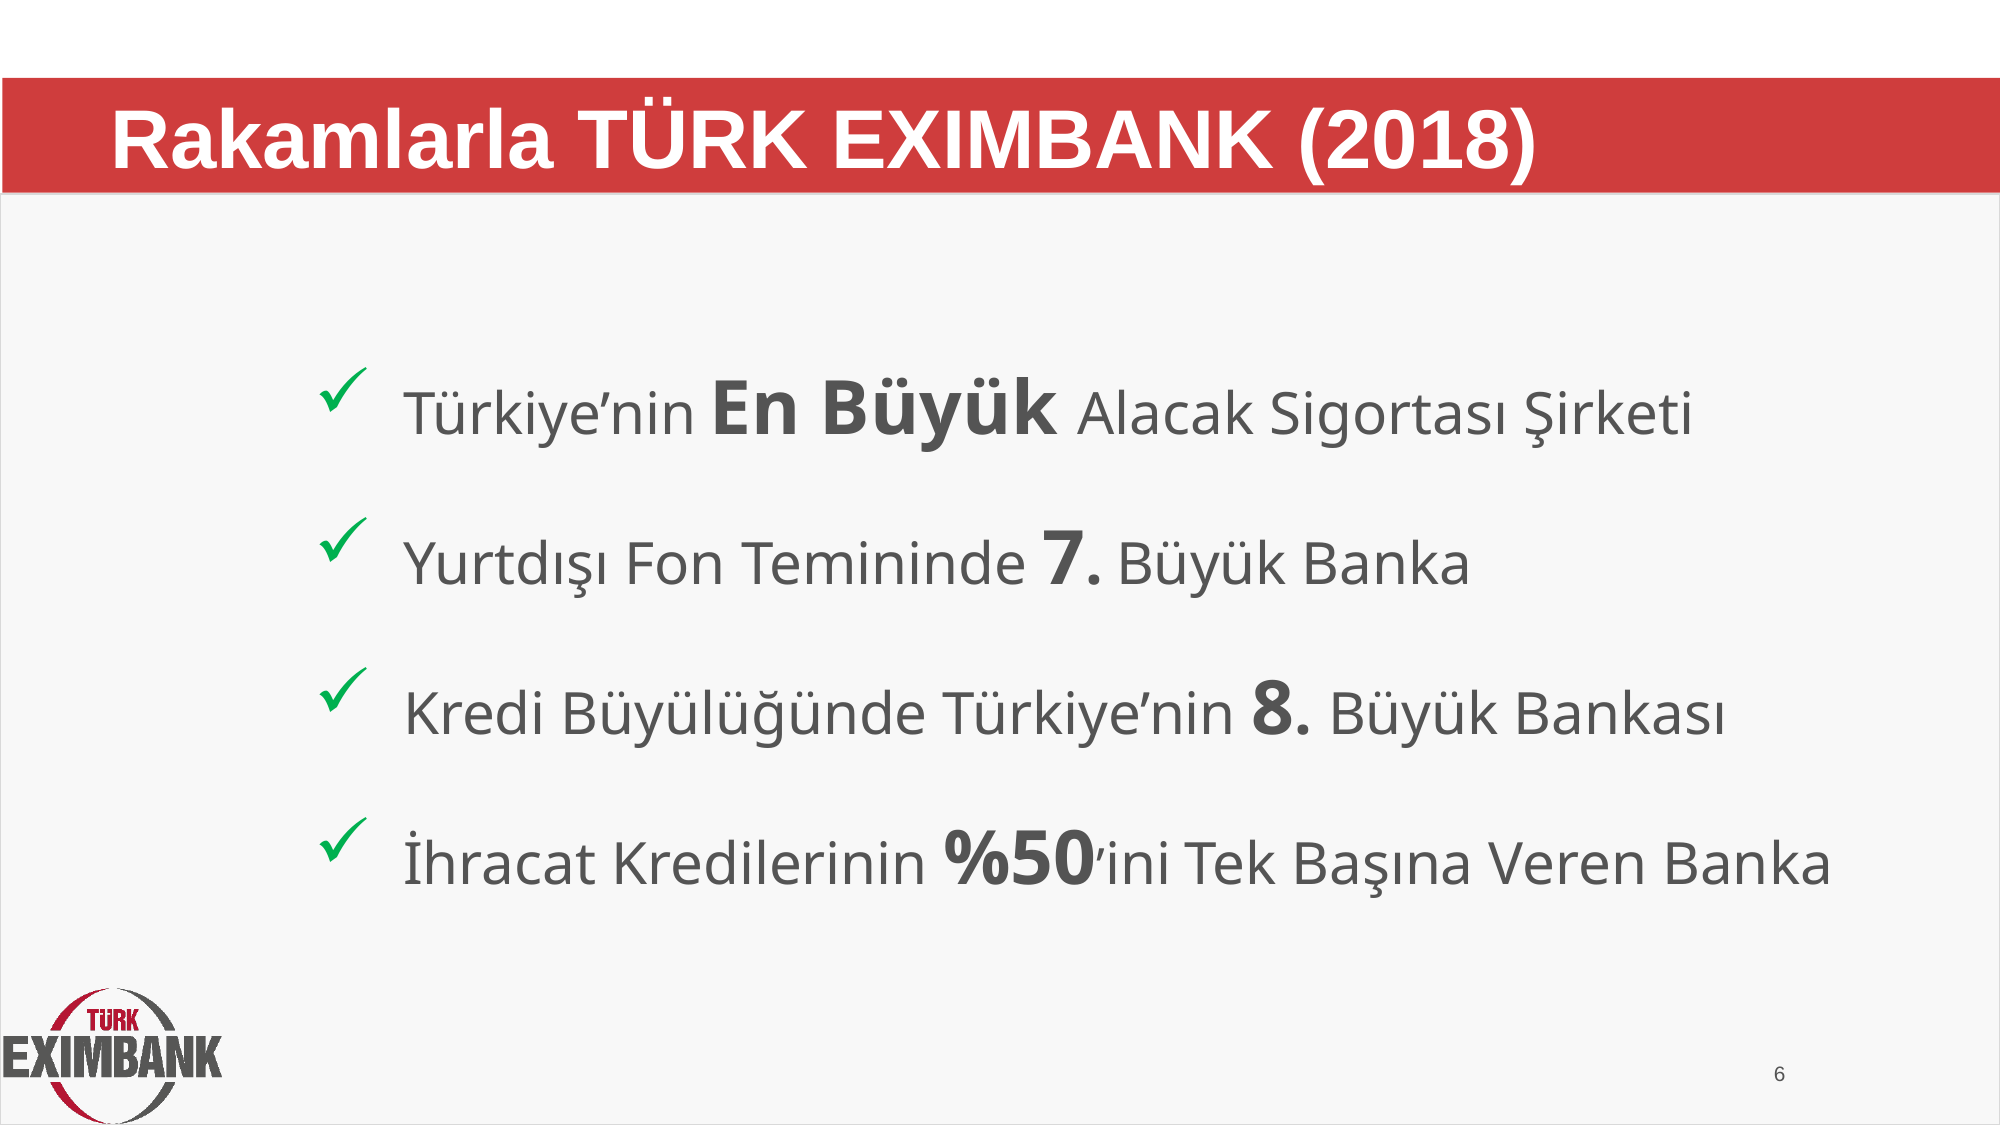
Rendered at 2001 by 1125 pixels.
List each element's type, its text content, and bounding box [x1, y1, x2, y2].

text_box Rakamlarla TÜRK EXIMBANK (2018) [2, 77, 2000, 193]
text_box Türkiye’nin En Büyük Alacak Sigortası Şirketi Yurtdışı Fon Temininde 7. Büyük Banka Kredi Büyülüğünde Türkiye’nin 8. Büyük Bankası İhracat Kredilerinin %50’ini Tek Başına Veren Banka [0, 193, 2000, 1125]
slide_number 6 [1612, 1057, 1801, 1088]
picture [2, 987, 223, 1125]
